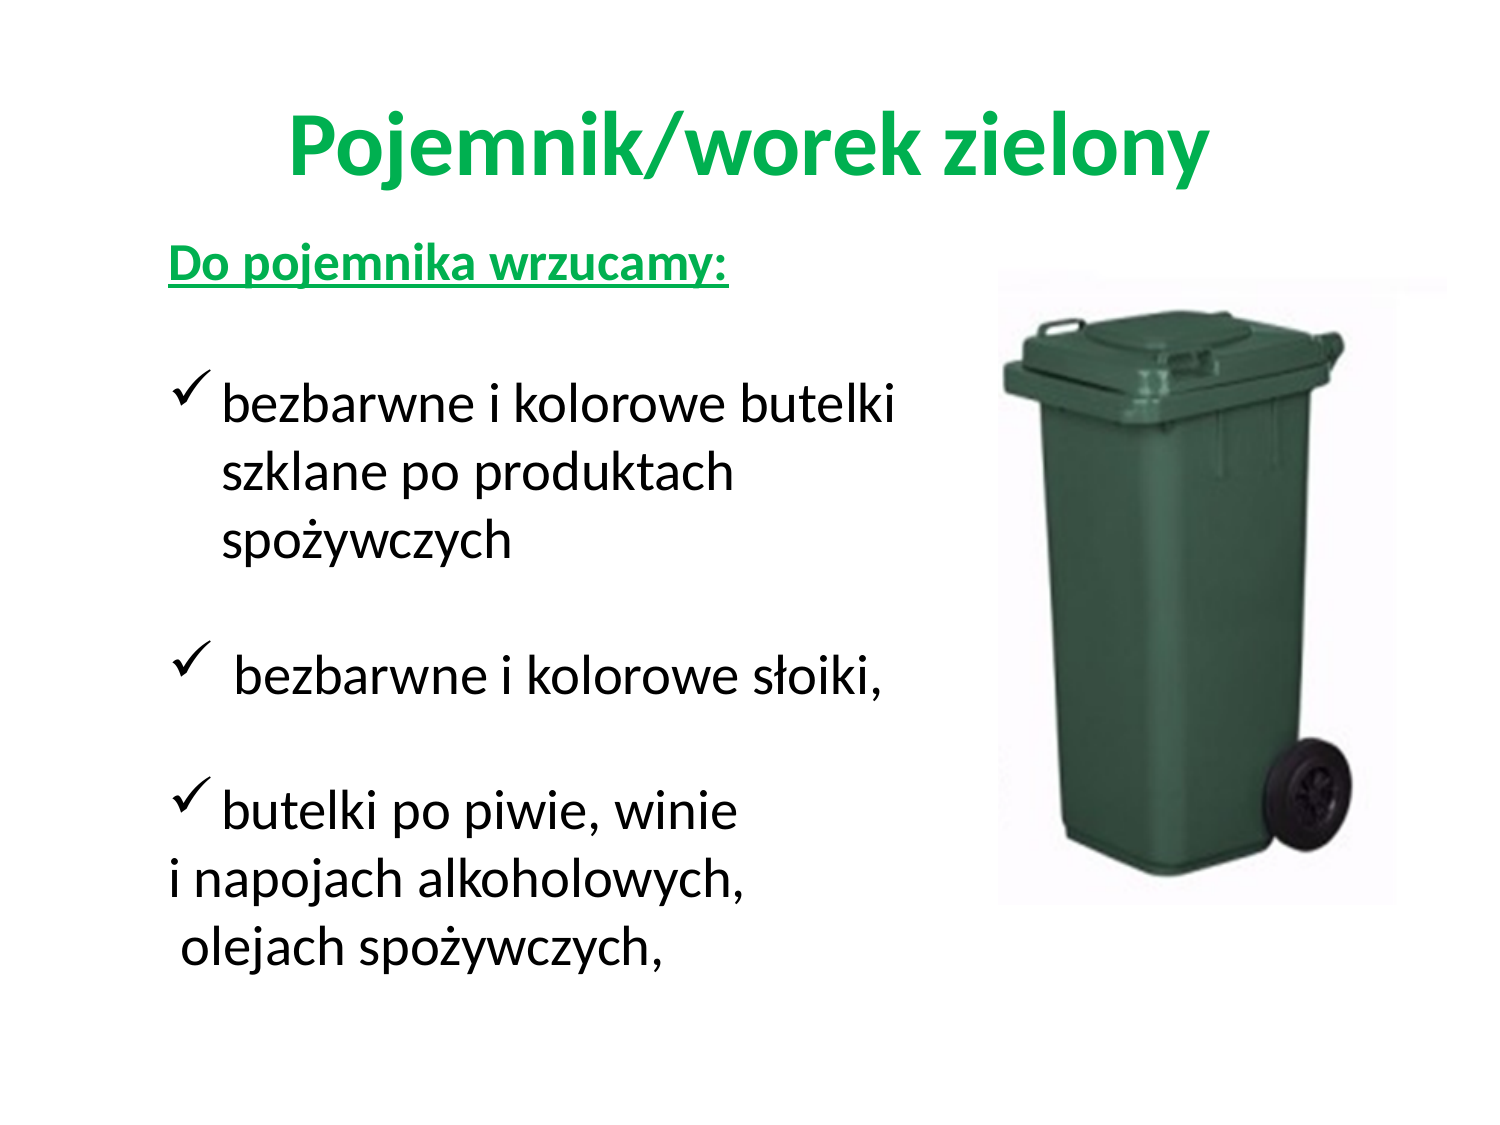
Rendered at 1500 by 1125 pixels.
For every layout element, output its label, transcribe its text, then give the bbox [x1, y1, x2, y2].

title Pojemnik/worek zielony [75, 45, 1425, 233]
list Do pojemnika wrzucamy: bezbarwne i kolorowe butelki szklane po produktach spożywczych bezbarwne i kolorowe słoiki, butelki po piwie, winie i napojach alkoholowych, olejach spożywczych, [153, 219, 994, 988]
picture [997, 266, 1448, 906]
